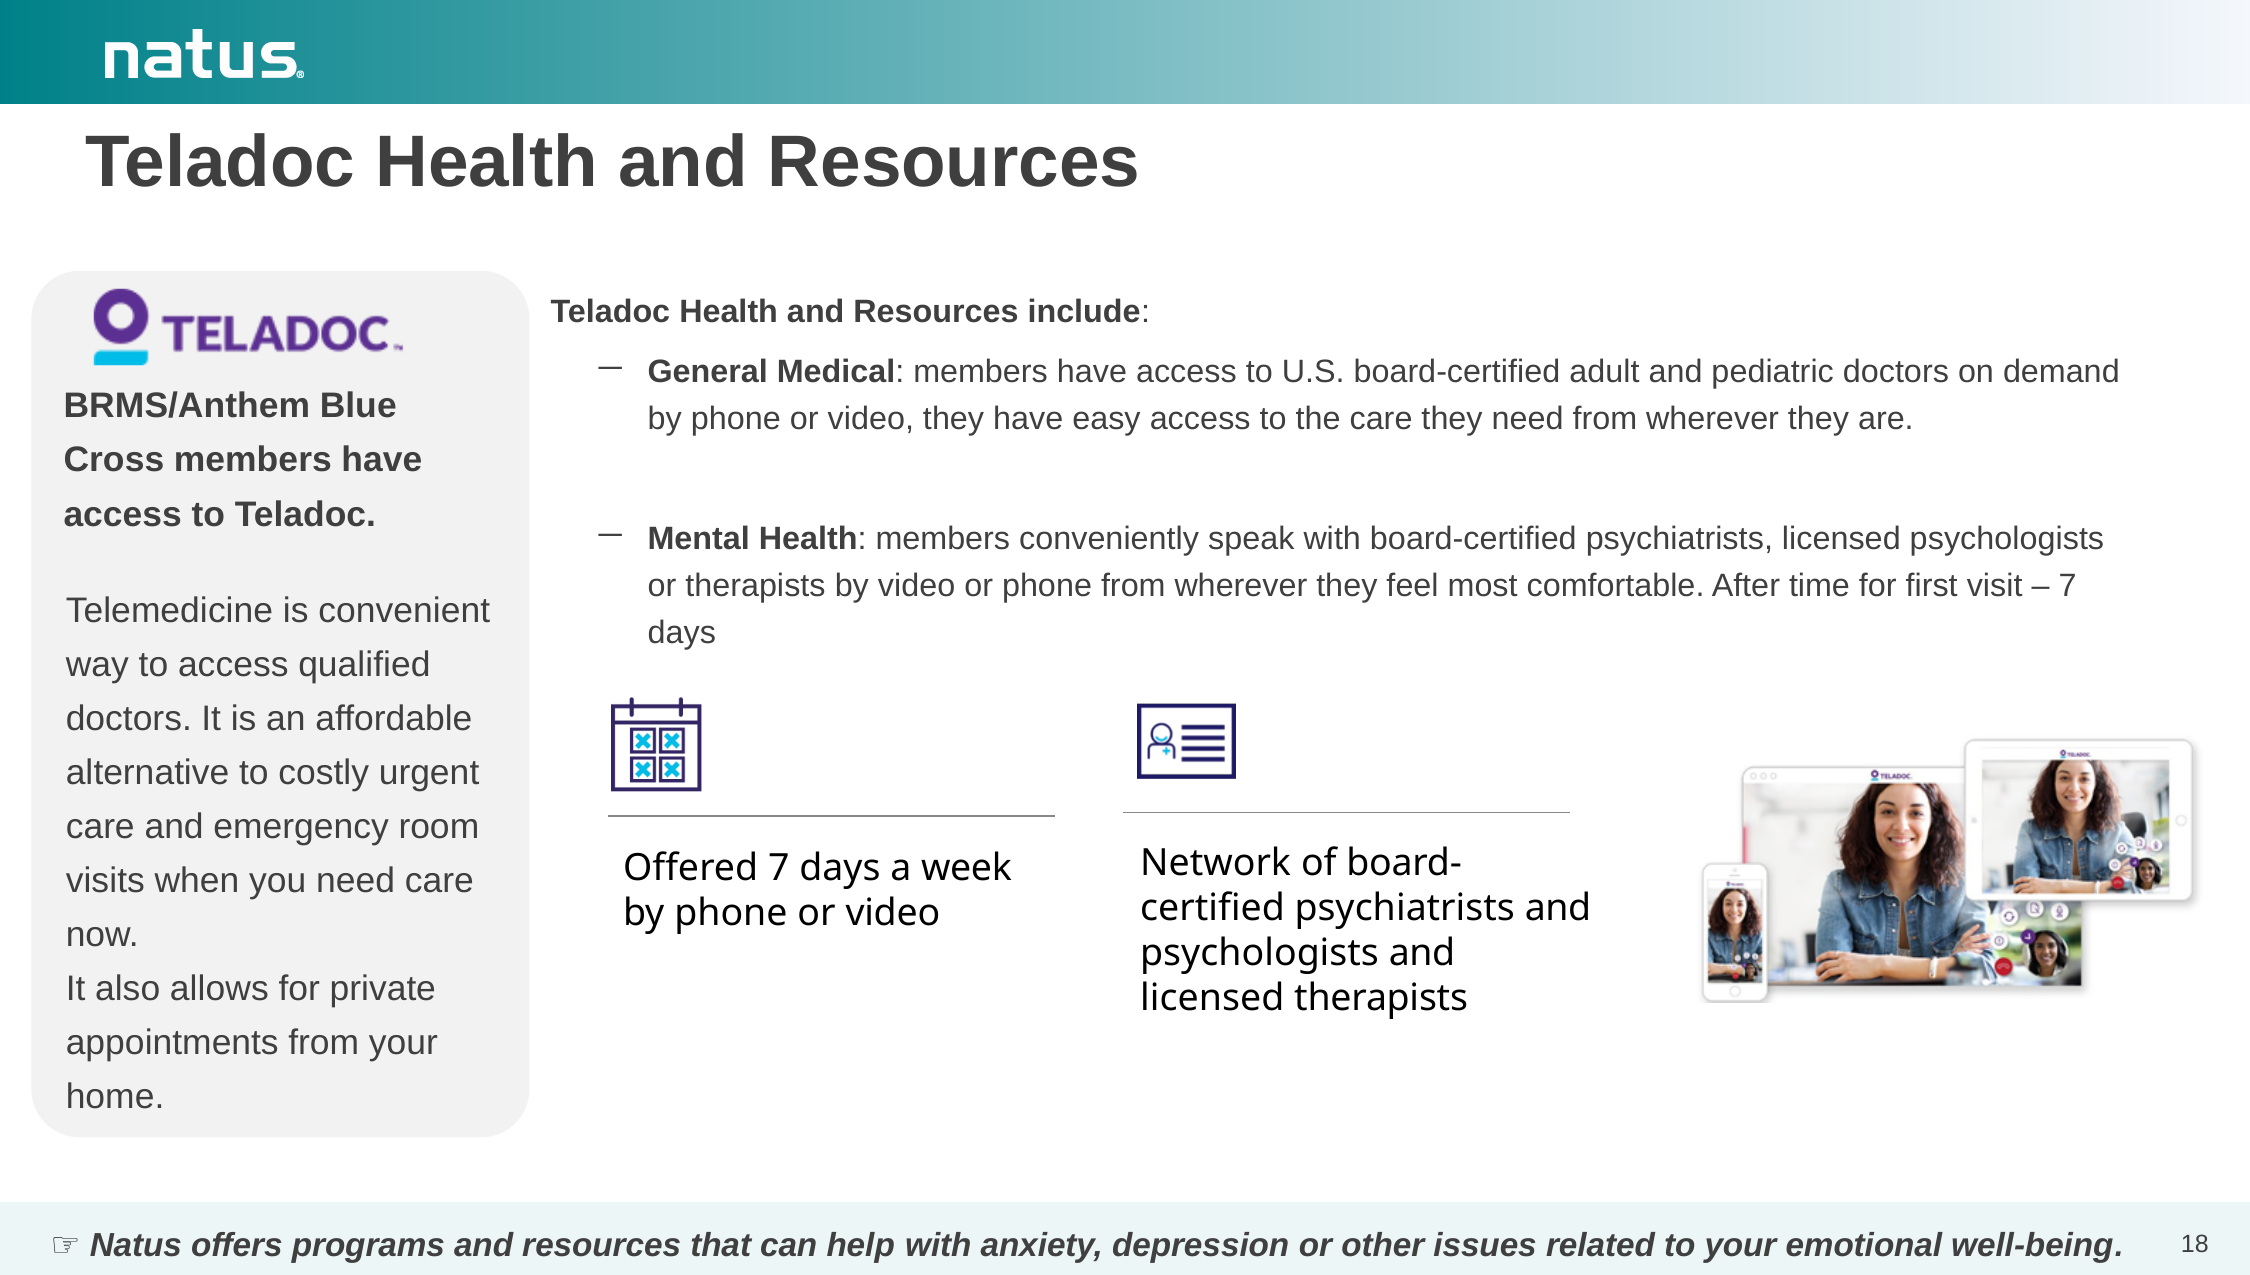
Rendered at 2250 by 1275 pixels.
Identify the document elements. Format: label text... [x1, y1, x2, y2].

text_box [0, 0, 2250, 104]
text_box [0, 1201, 2250, 1275]
slide_number 18 [2148, 1208, 2224, 1275]
text_box ☞ Natus offers programs and resources that can help with anxiety, depression or other issues related to your emotional well-being. [35, 1218, 2161, 1268]
picture [105, 29, 304, 78]
text_box Teladoc Health and Resources include: General Medical: members have access to U.S. board-certified adult and pediatric doctors on demand by phone or video, they have easy access to the care they need from wherever they are. Mental Health: members conveniently speak with board-certified psychiatrists, licensed psychologists or therapists by video or phone from wherever they feel most comfortable. After time for first visit – 7 days [524, 270, 2161, 662]
text_box Offered 7 days a week by phone or video [621, 841, 1040, 934]
picture [92, 287, 429, 368]
title Teladoc Health and Resources [70, 109, 1723, 216]
text_box BRMS/Anthem Blue Cross members have access to Teladoc. Telemedicine is convenient way to access qualified doctors. It is an affordable alternative to costly urgent care and emergency room visits when you need care now. It also allows for private appointments from your home. [31, 270, 530, 1138]
text_box Network of board- certified psychiatrists and psychologists and licensed therapists [1138, 836, 1601, 1019]
picture [1136, 703, 1236, 779]
picture [1680, 713, 2219, 1003]
picture [610, 696, 702, 792]
